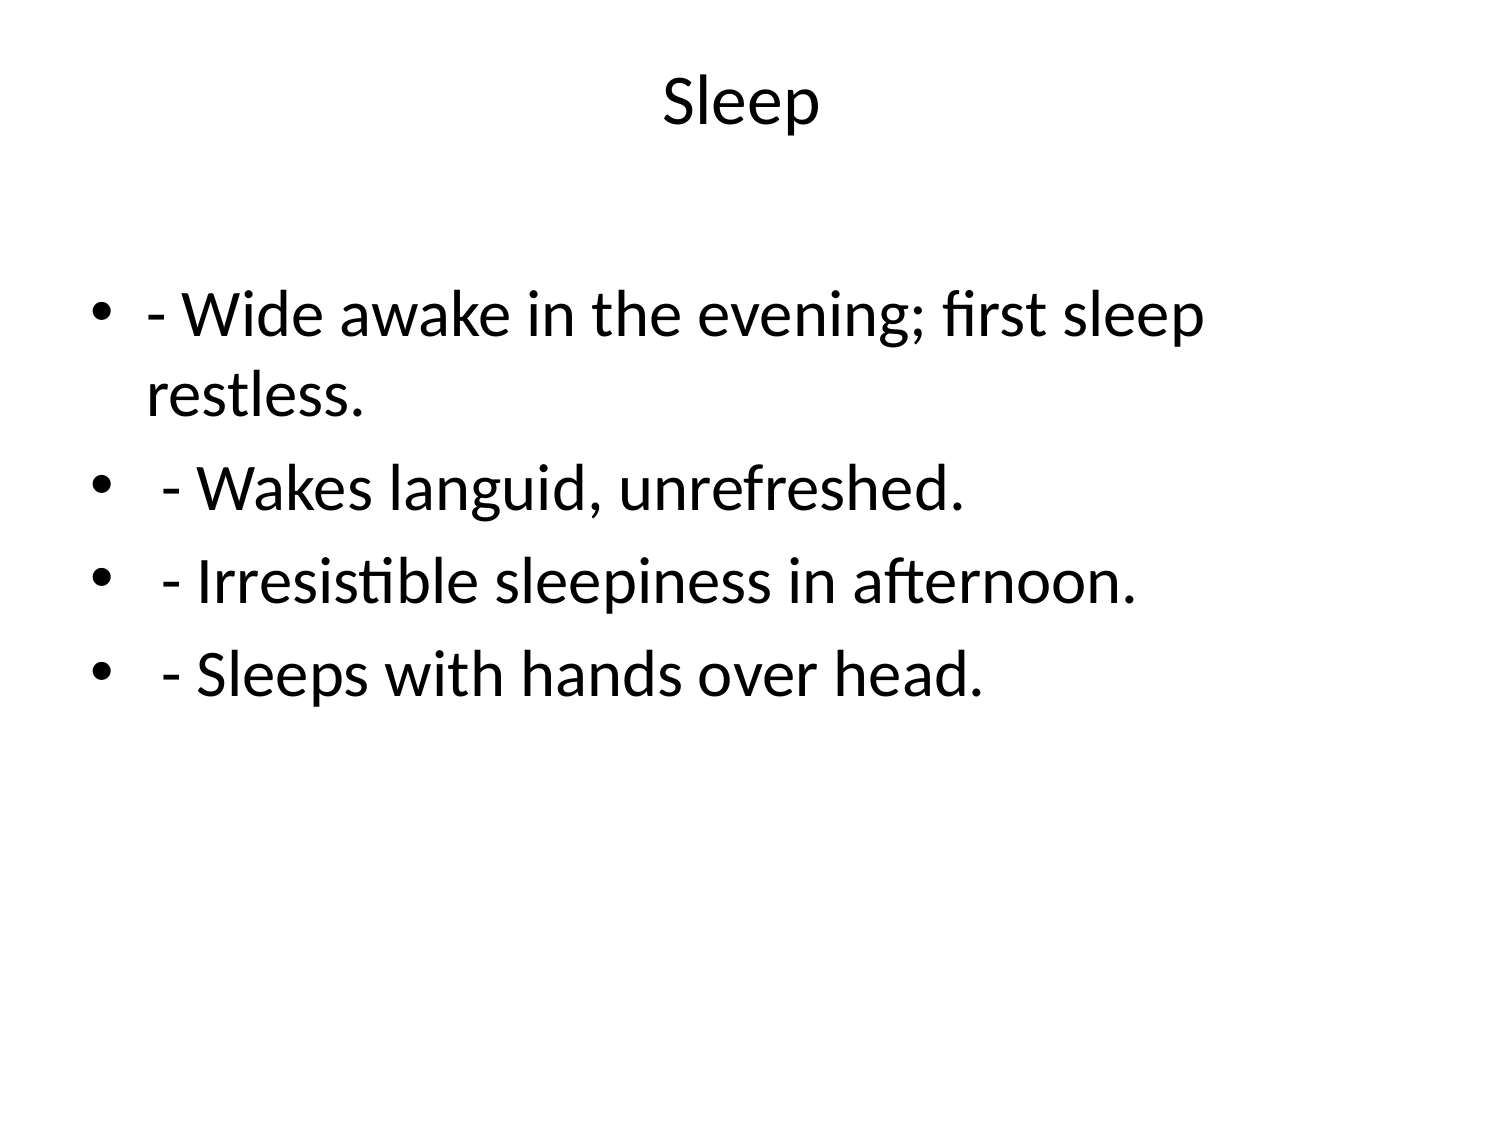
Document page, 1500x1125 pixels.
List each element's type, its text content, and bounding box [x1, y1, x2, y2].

title Sleep [75, 45, 1425, 233]
list - Wide awake in the evening; first sleep restless. - Wakes languid, unrefreshed. - Irresistible sleepiness in afternoon. - Sleeps with hands over head. [75, 262, 1425, 1005]
